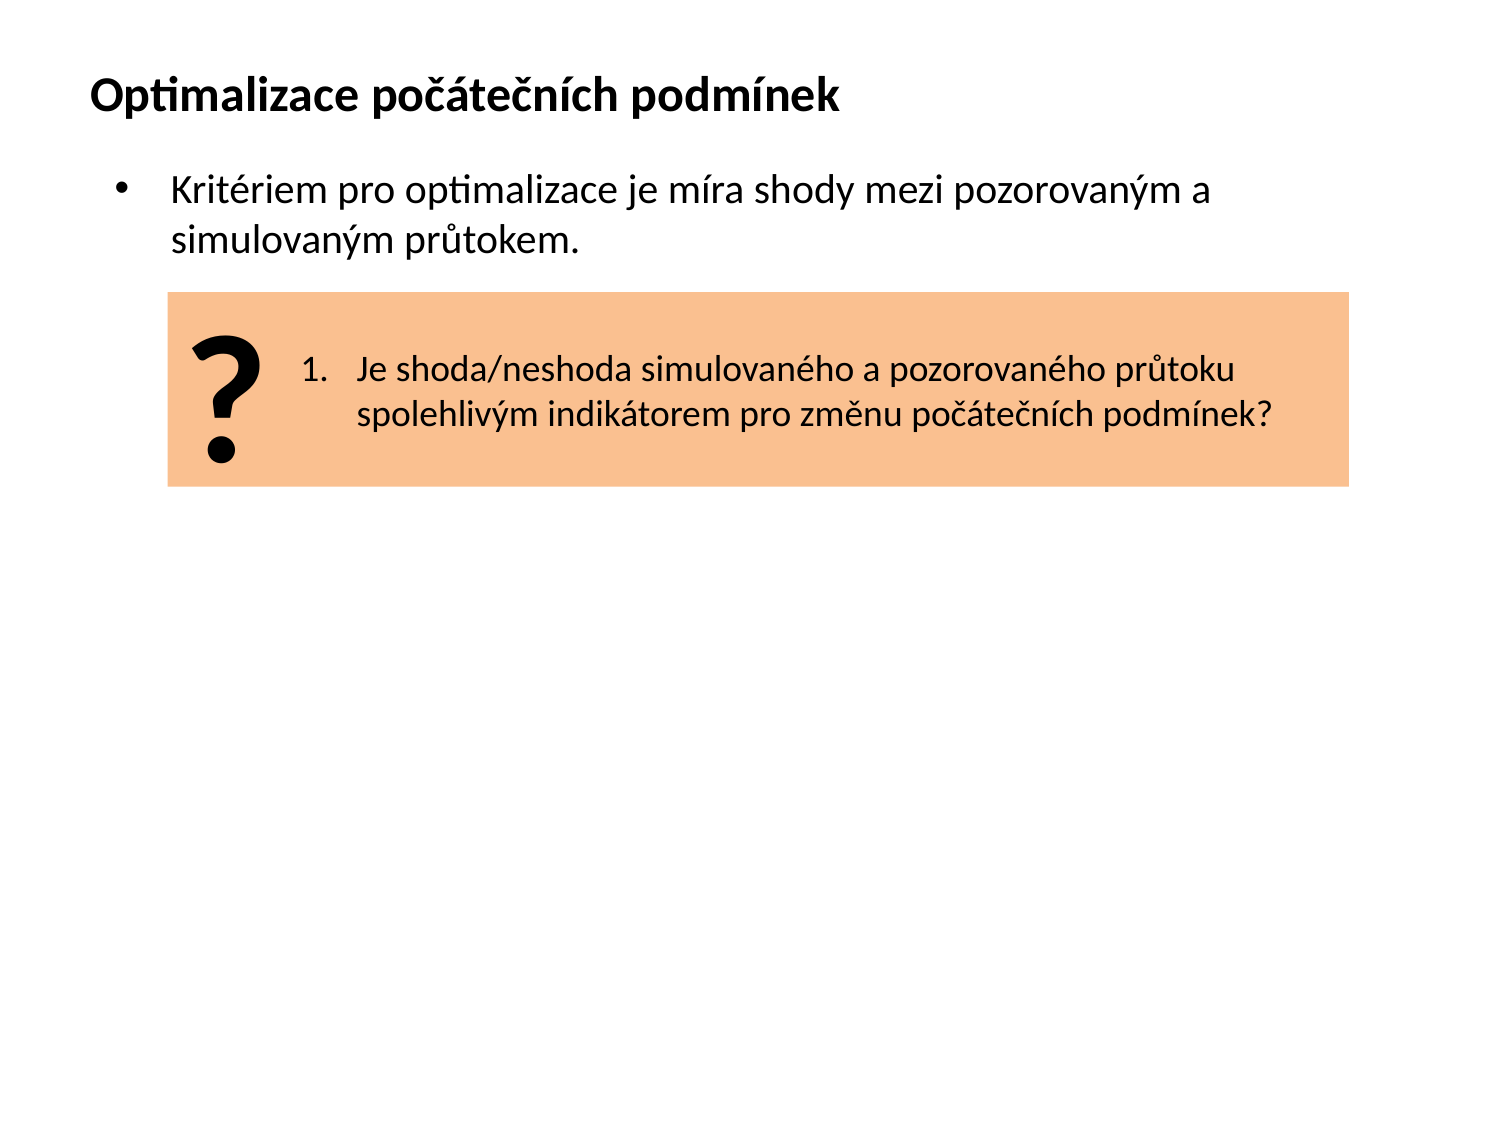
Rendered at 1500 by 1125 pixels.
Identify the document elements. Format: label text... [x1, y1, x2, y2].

title Optimalizace počátečních podmínek [75, 45, 1425, 138]
text_box Kritériem pro optimalizace je míra shody mezi pozorovaným a simulovaným průtokem. [99, 154, 1411, 1006]
text_box ? [168, 271, 283, 507]
text_box Je shoda/neshoda simulovaného a pozorovaného průtoku spolehlivým indikátorem pro změnu počátečních podmínek? [283, 292, 1349, 487]
